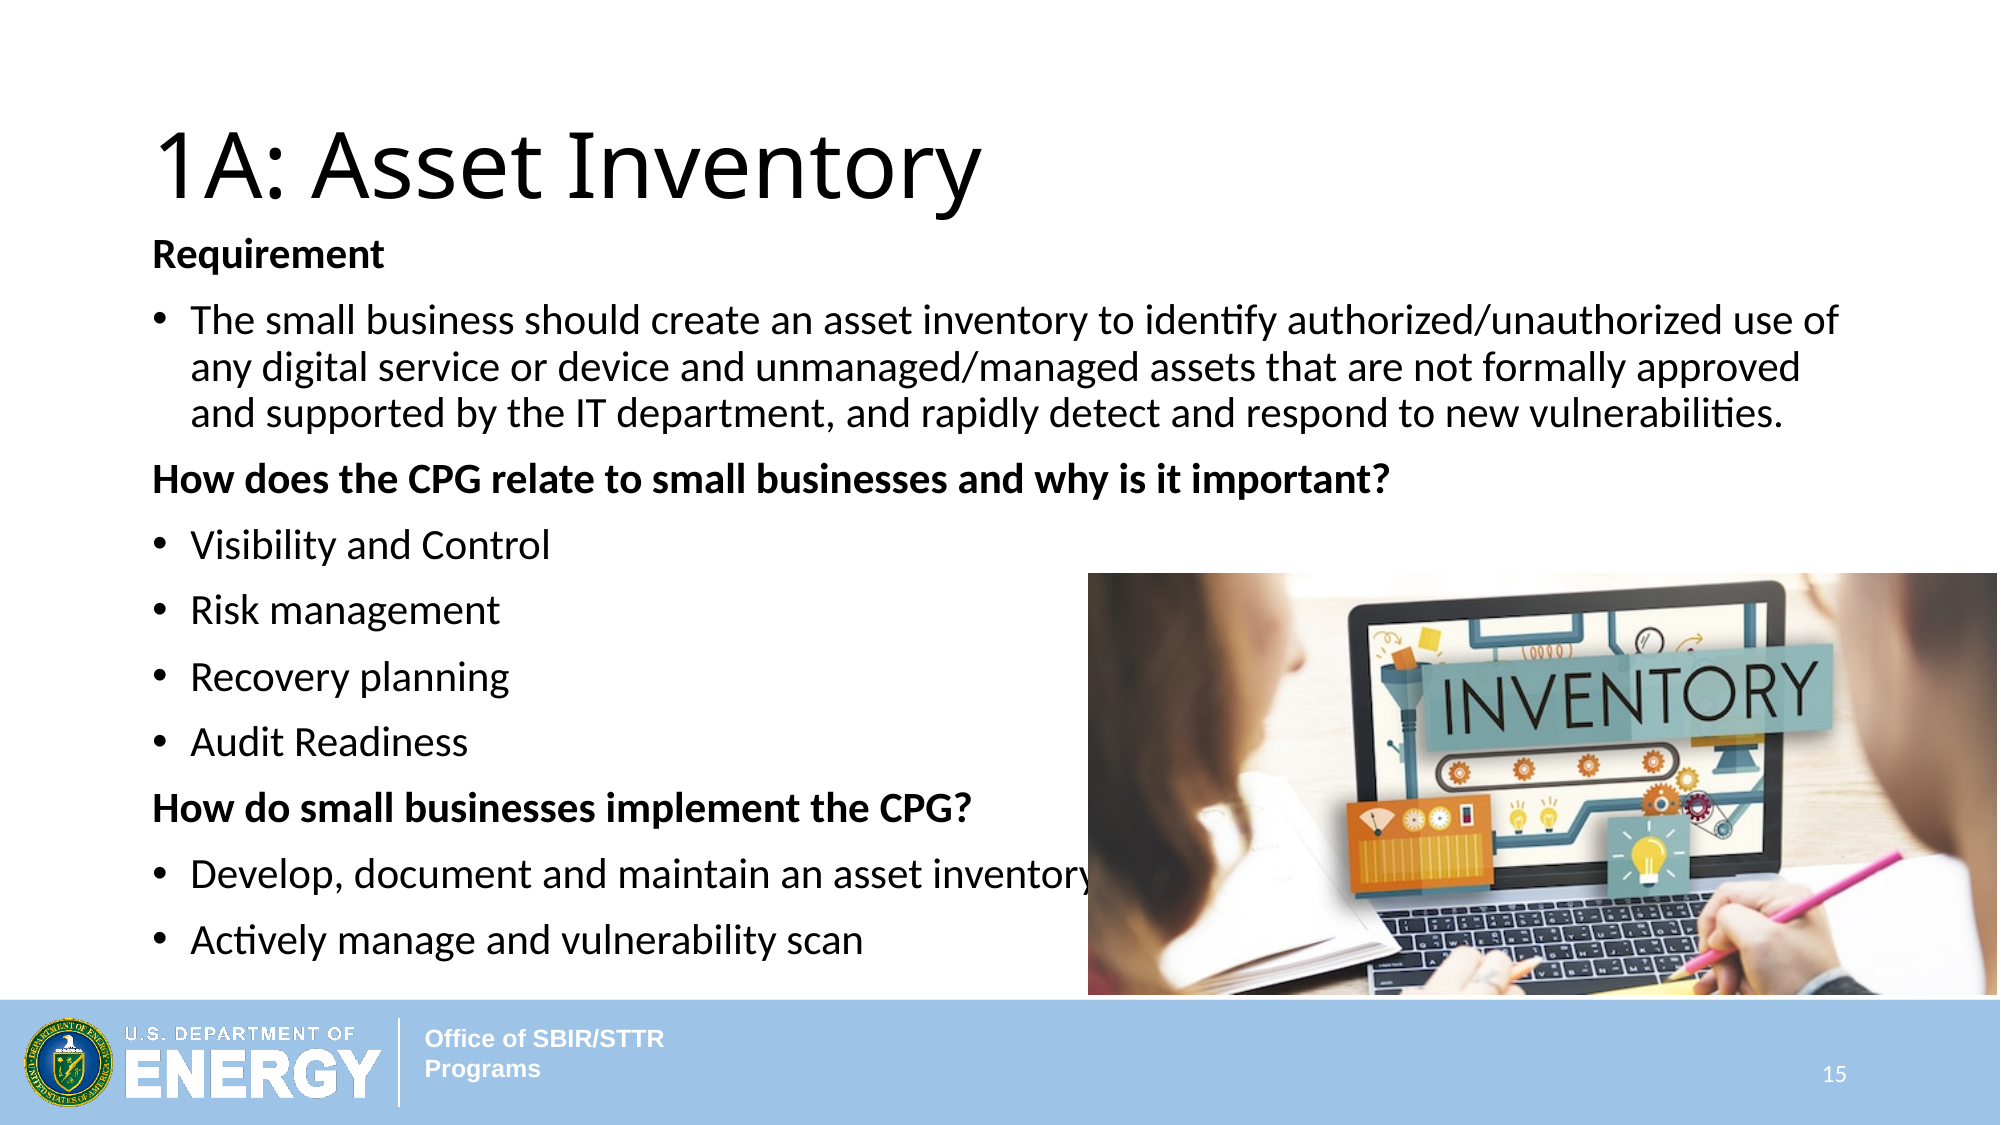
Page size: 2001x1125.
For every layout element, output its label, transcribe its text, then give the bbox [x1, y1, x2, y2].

picture [1088, 573, 1997, 995]
title 1A: Asset Inventory [137, 59, 1863, 224]
slide_number 15 [1412, 1042, 1863, 1103]
text_box Requirement The small business should create an asset inventory to identify authorized/unauthorized use of any digital service or device and unmanaged/managed assets that are not formally approved and supported by the IT department, and rapidly detect and respond to new vulnerabilities. How does the CPG relate to small businesses and why is it important? Visibility and Control Risk management Recovery planning Audit Readiness How do small businesses implement the CPG? Develop, document and maintain an asset inventory Actively manage and vulnerability scan [137, 224, 1863, 982]
picture [24, 1018, 382, 1107]
